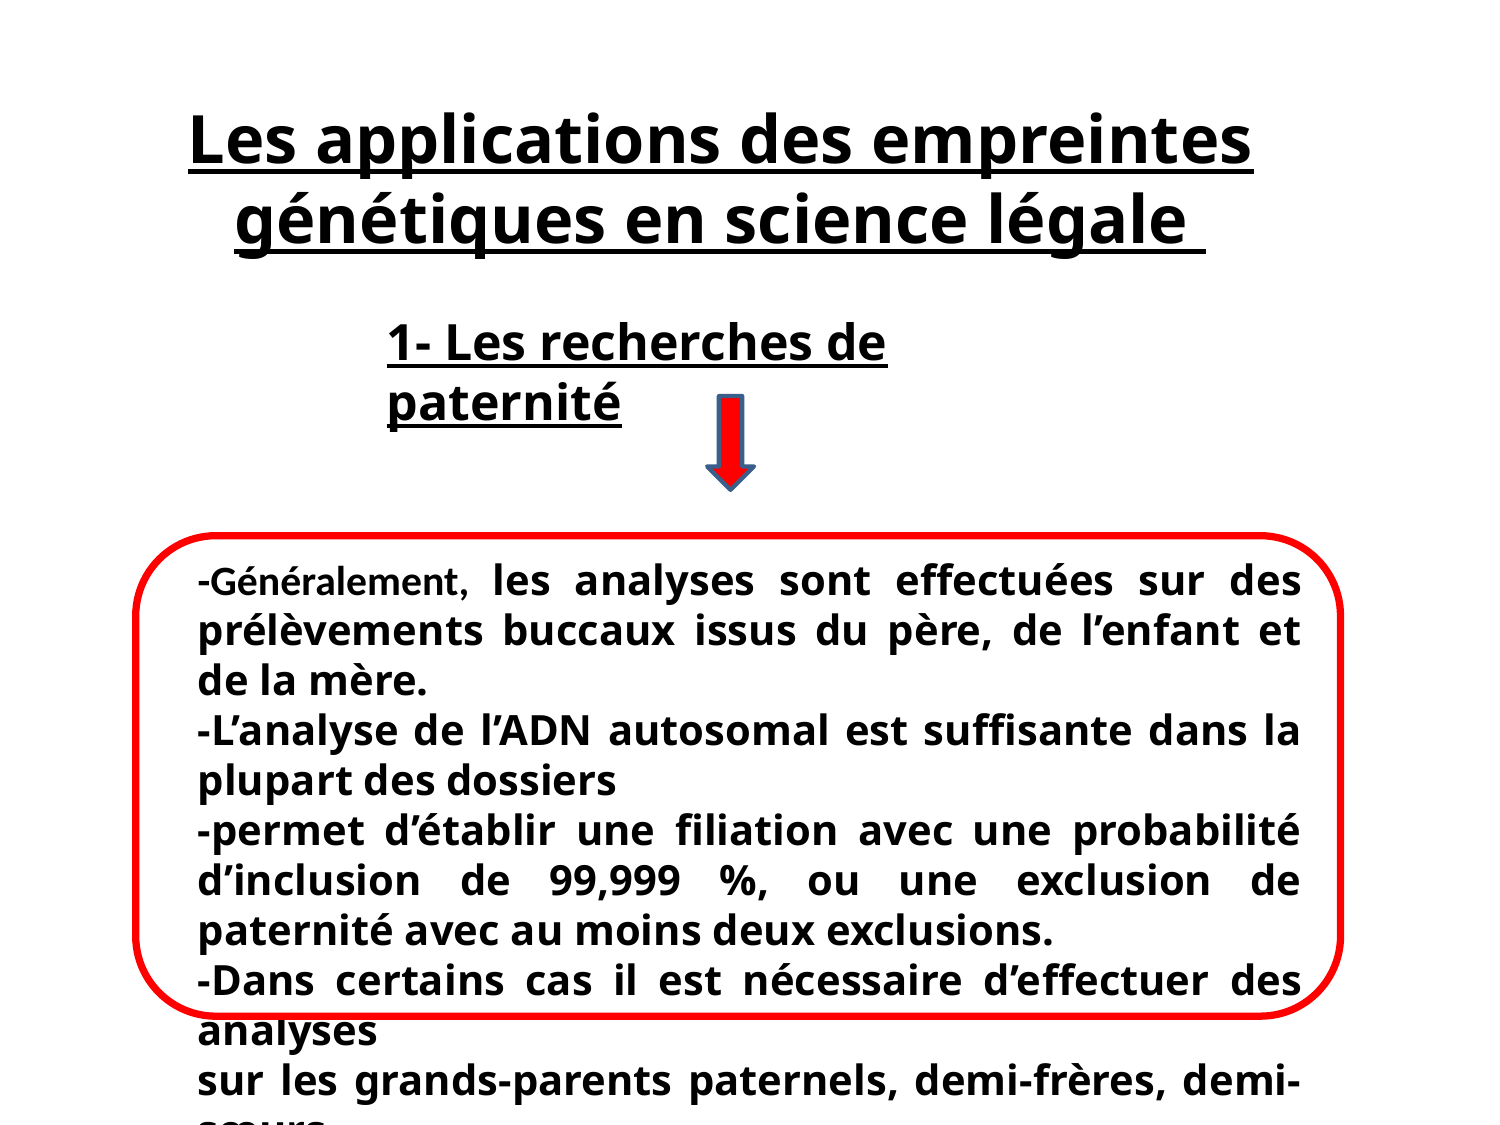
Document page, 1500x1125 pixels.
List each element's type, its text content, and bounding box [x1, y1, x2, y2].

text_box [133, 533, 1343, 1019]
text_box 1- Les recherches de paternité [371, 302, 1105, 438]
text_box -Généralement, les analyses sont effectuées sur des prélèvements buccaux issus du père, de l’enfant et de la mère. -L’analyse de l’ADN autosomal est suffisante dans la plupart des dossiers -permet d’établir une filiation avec une probabilité d’inclusion de 99,999 %, ou une exclusion de paternité avec au moins deux exclusions. -Dans certains cas il est nécessaire d’effectuer des analyses sur les grands-parents paternels, demi-frères, demi-sœurs. [182, 997, 1317, 1125]
text_box [705, 393, 756, 492]
text_box Les applications des empreintes génétiques en science légale [135, 89, 1306, 265]
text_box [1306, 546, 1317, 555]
